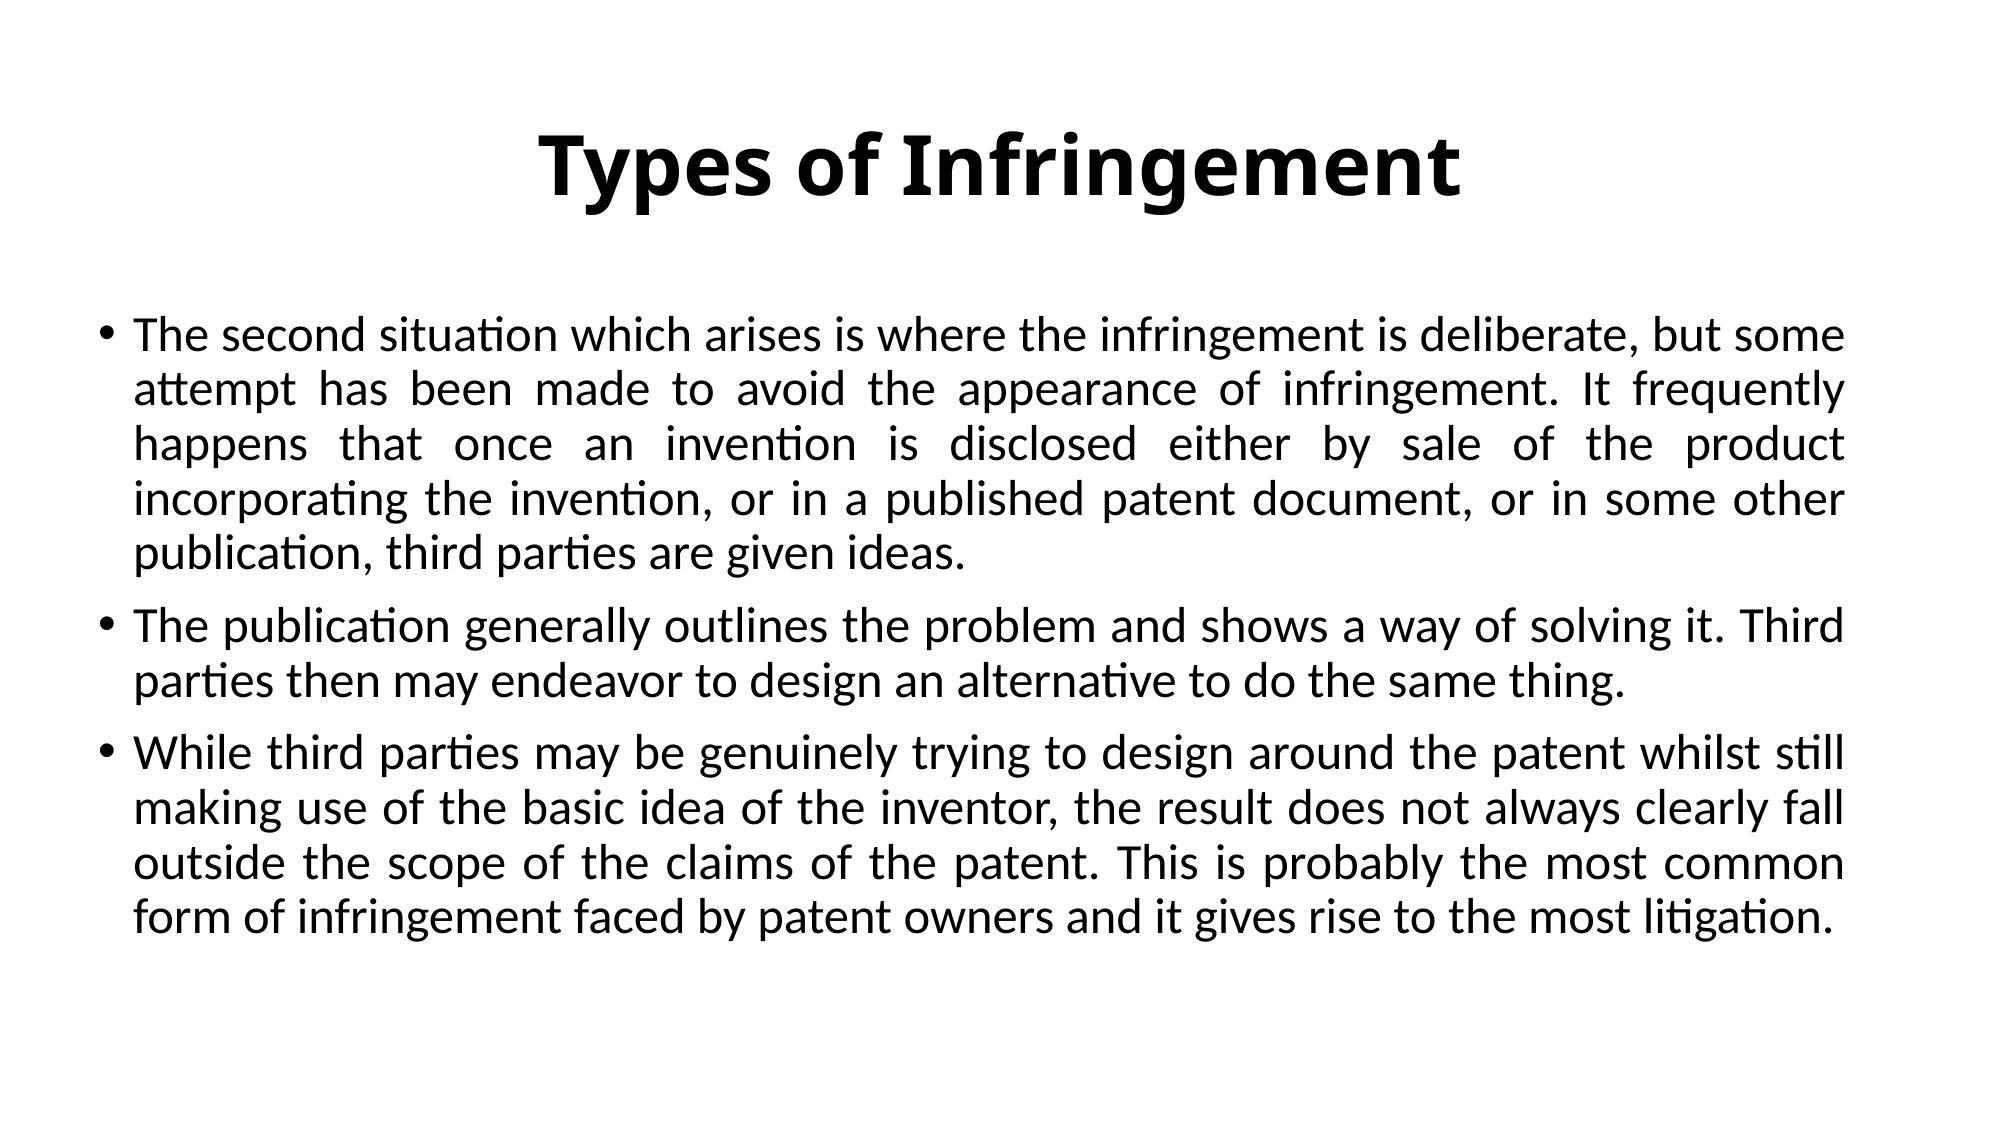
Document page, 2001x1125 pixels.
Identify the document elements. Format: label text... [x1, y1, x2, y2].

title Types of Infringement [137, 59, 1863, 278]
list The second situation which arises is where the infringement is deliberate, but some attempt has been made to avoid the appearance of infringement. It frequently happens that once an invention is disclosed either by sale of the product incorporating the invention, or in a published patent document, or in some other publication, third parties are given ideas. The publication generally outlines the problem and shows a way of solving it. Third parties then may endeavor to design an alternative to do the same thing. While third parties may be genuinely trying to design around the patent whilst still making use of the basic idea of the inventor, the result does not always clearly fall outside the scope of the claims of the patent. This is probably the most common form of infringement faced by patent owners and it gives rise to the most litigation. [83, 299, 1863, 1014]
